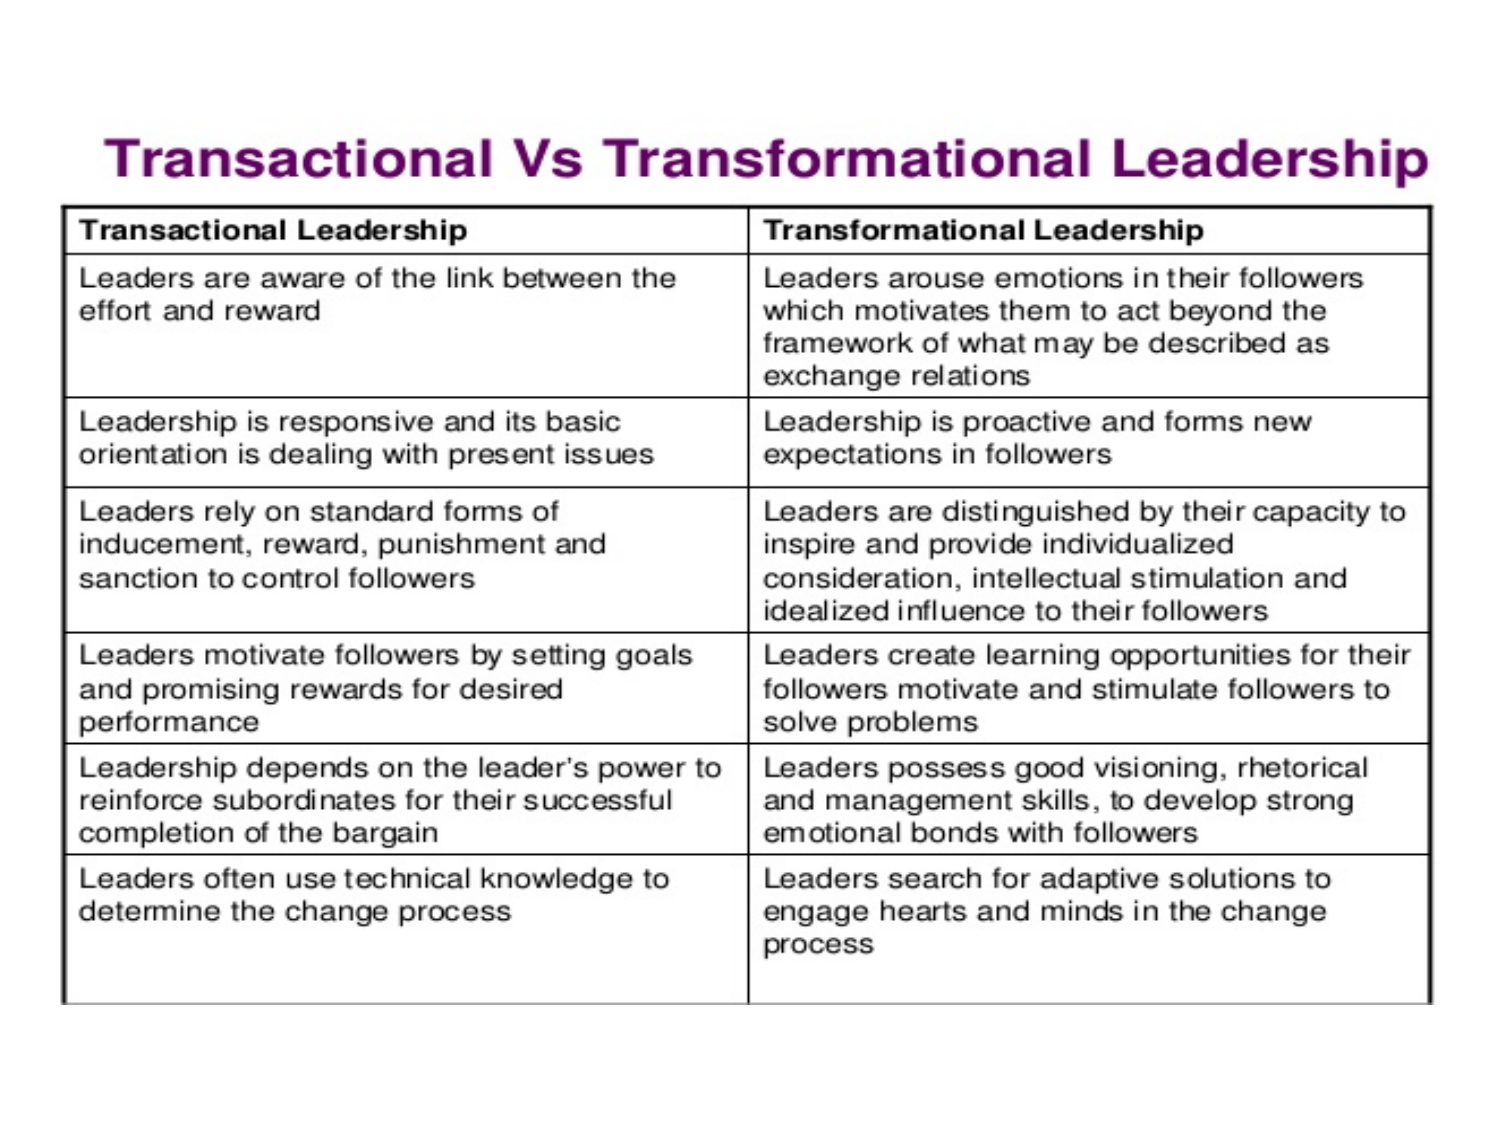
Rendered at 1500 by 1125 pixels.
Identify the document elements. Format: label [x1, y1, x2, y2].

list [25, 89, 1471, 1006]
